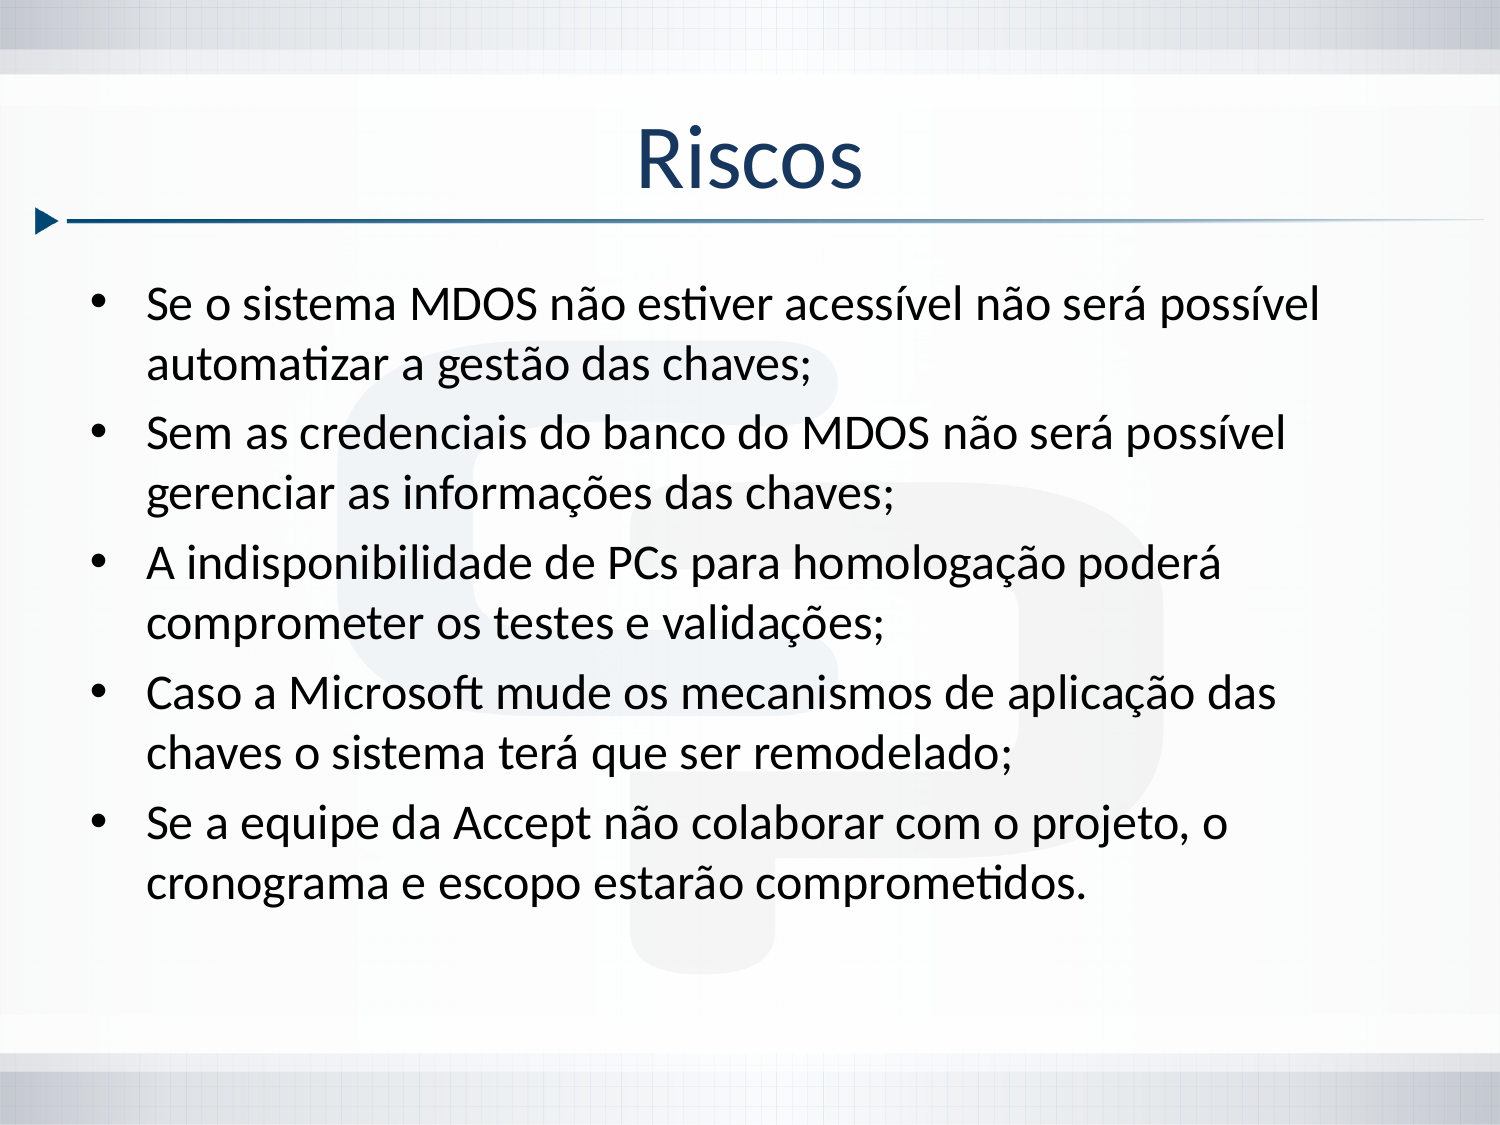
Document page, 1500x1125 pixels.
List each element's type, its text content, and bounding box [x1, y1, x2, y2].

title Riscos [75, 90, 1425, 233]
picture [0, 0, 1500, 1125]
list Se o sistema MDOS não estiver acessível não será possível automatizar a gestão das chaves; Sem as credenciais do banco do MDOS não será possível gerenciar as informações das chaves; A indisponibilidade de PCs para homologação poderá comprometer os testes e validações; Caso a Microsoft mude os mecanismos de aplicação das chaves o sistema terá que ser remodelado; Se a equipe da Accept não colaborar com o projeto, o cronograma e escopo estarão comprometidos. [75, 262, 1424, 1005]
